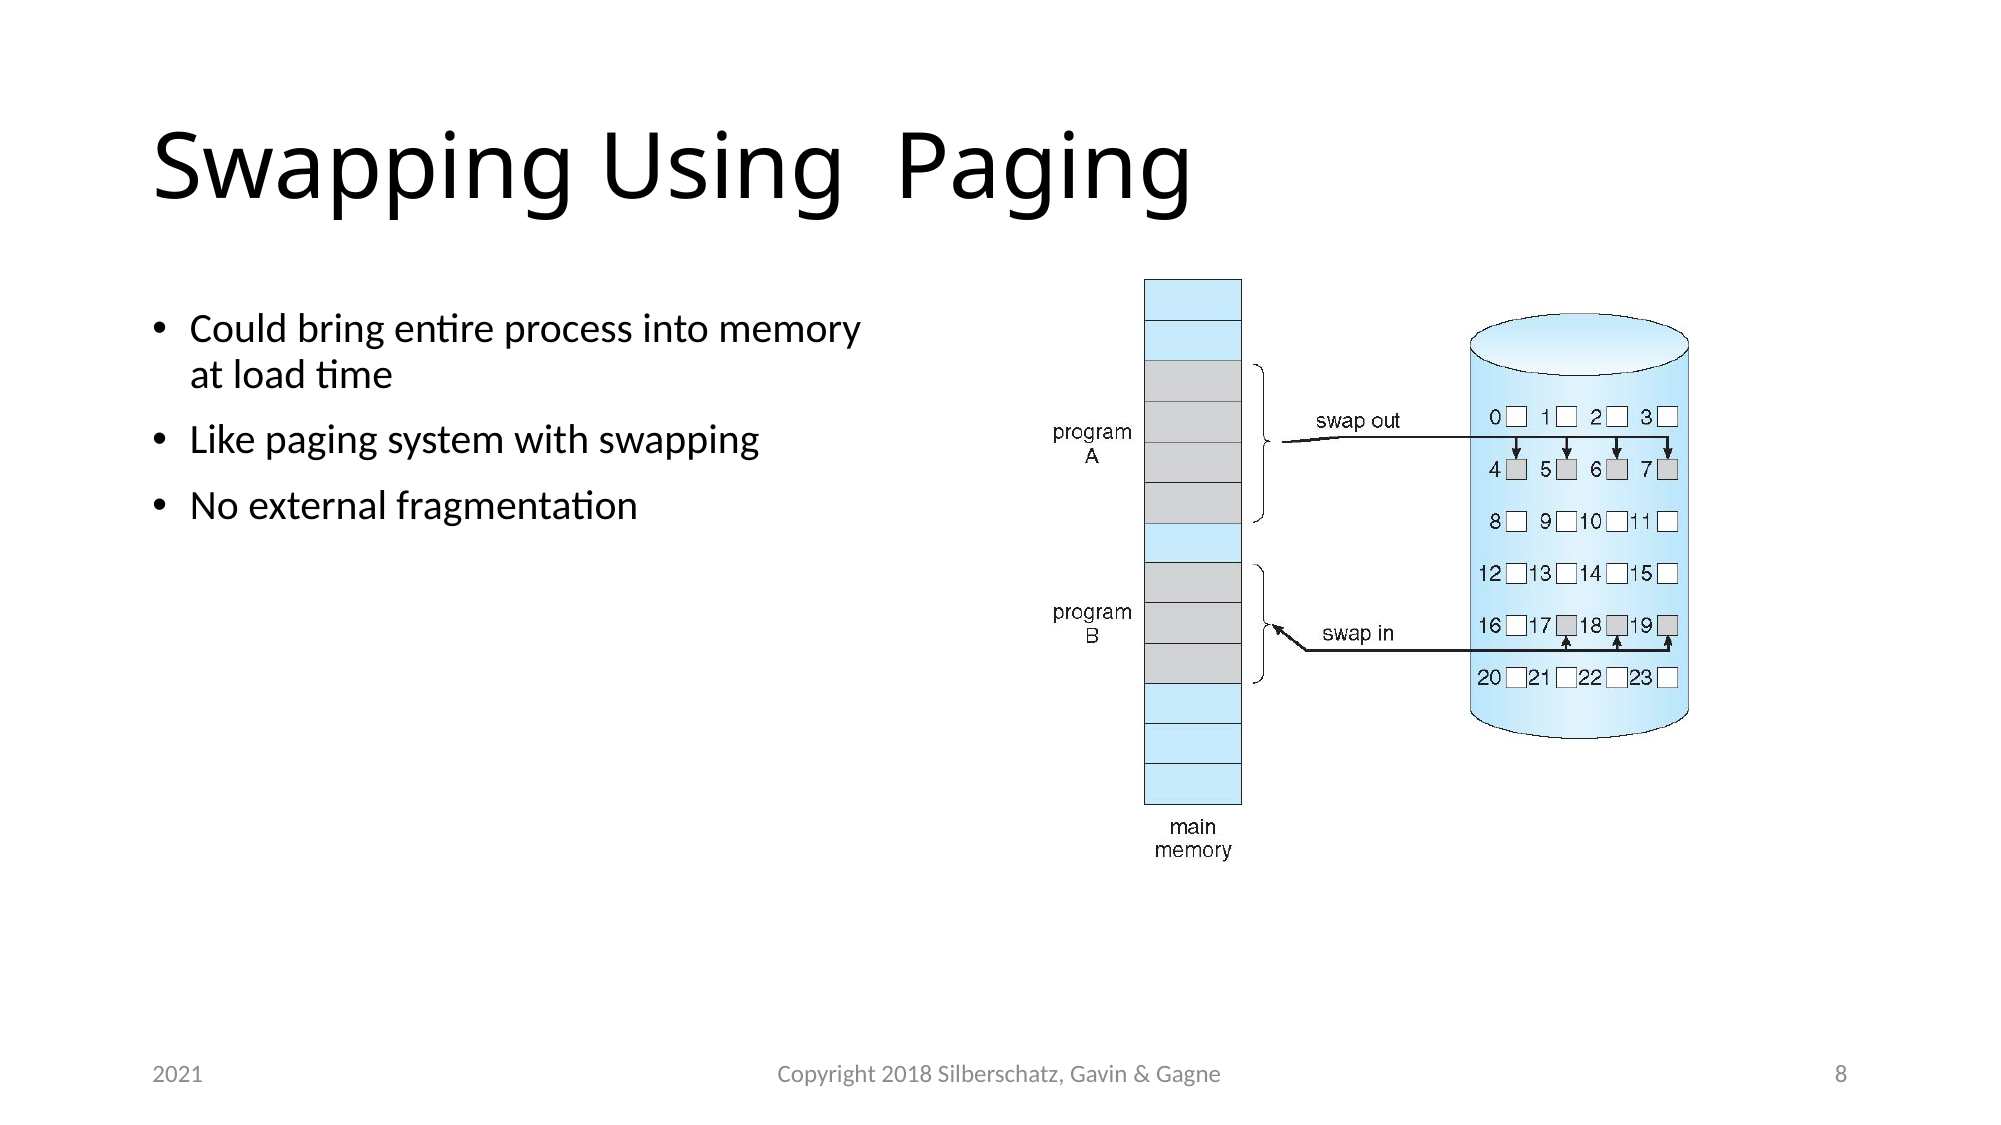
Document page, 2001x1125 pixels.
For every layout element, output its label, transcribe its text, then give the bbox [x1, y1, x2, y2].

slide_number 2021 [137, 1042, 588, 1103]
title Swapping Using Paging [137, 59, 1863, 278]
footer Copyright 2018 Silberschatz, Gavin & Gagne [662, 1042, 1338, 1103]
slide_number 8 [1412, 1042, 1863, 1103]
list Could bring entire process into memory at load time Like paging system with swapping No external fragmentation [137, 299, 901, 1014]
picture [1052, 279, 1689, 862]
